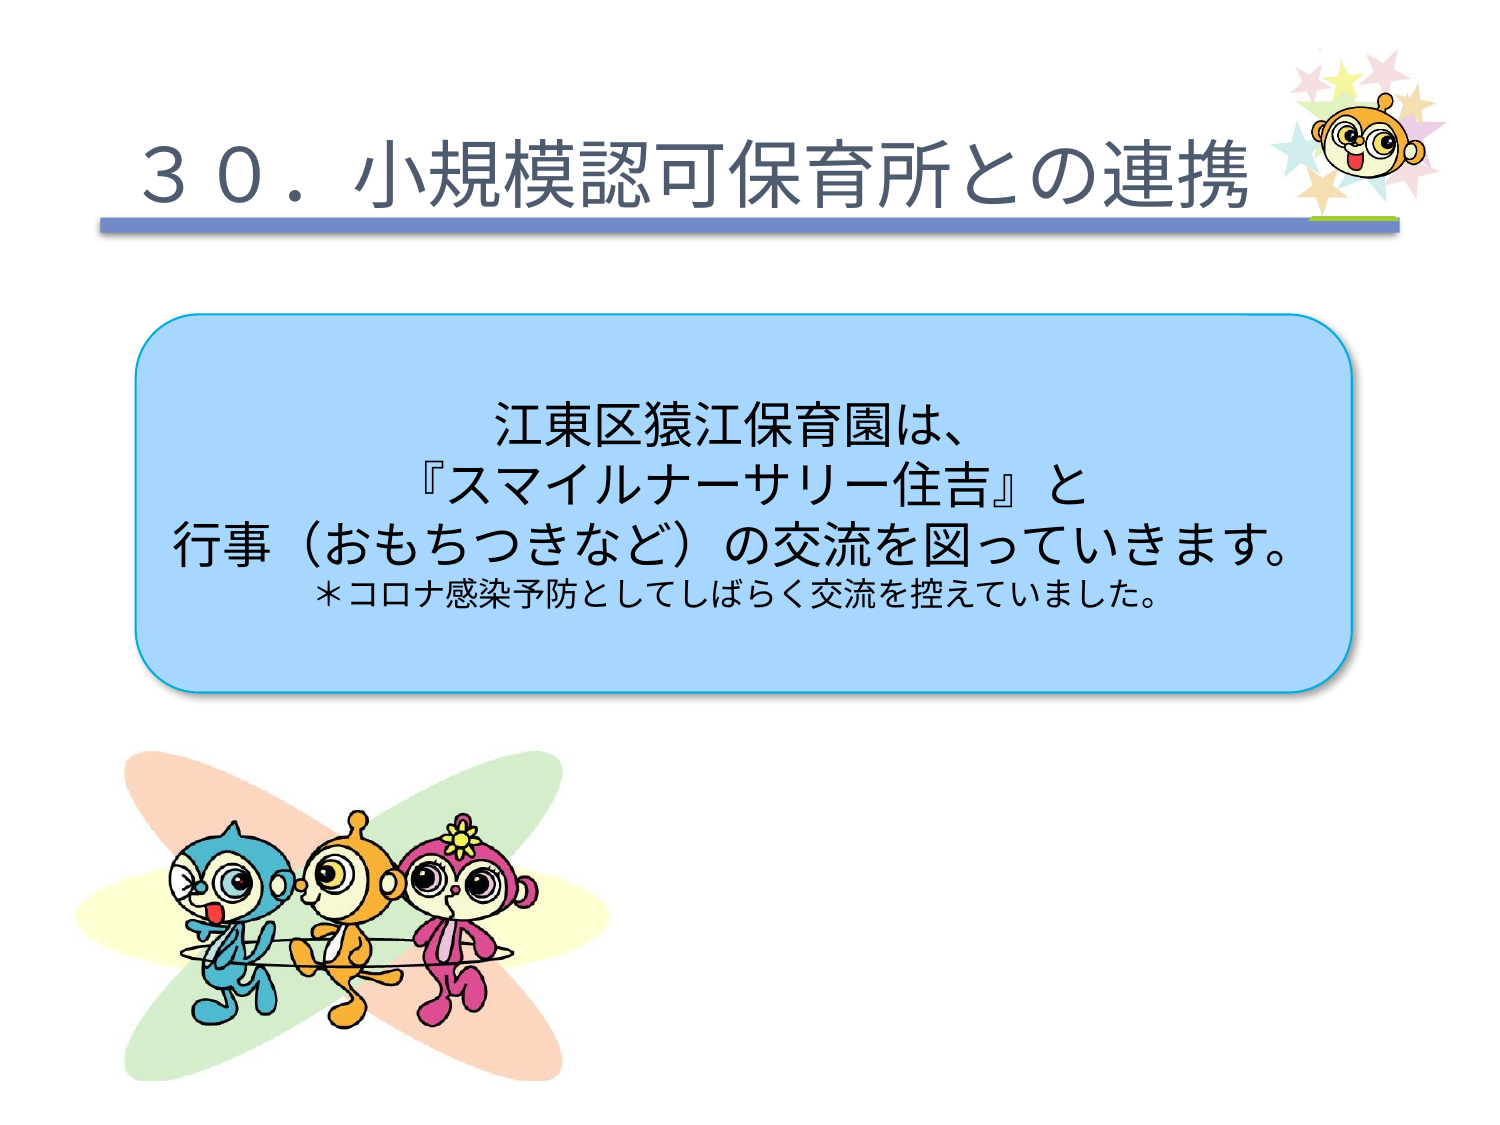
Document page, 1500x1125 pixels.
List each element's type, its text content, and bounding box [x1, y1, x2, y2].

text_box 江東区猿江保育園は、 『スマイルナーサリー住吉』と 行事（おもちつきなど）の交流を図っていきます。 ＊コロナ感染予防としてしばらく交流を控えていました。 [134, 313, 1353, 694]
title ３０．小規模認可保育所との連携 [111, 44, 1388, 233]
picture [1269, 49, 1448, 217]
picture [76, 751, 609, 1081]
